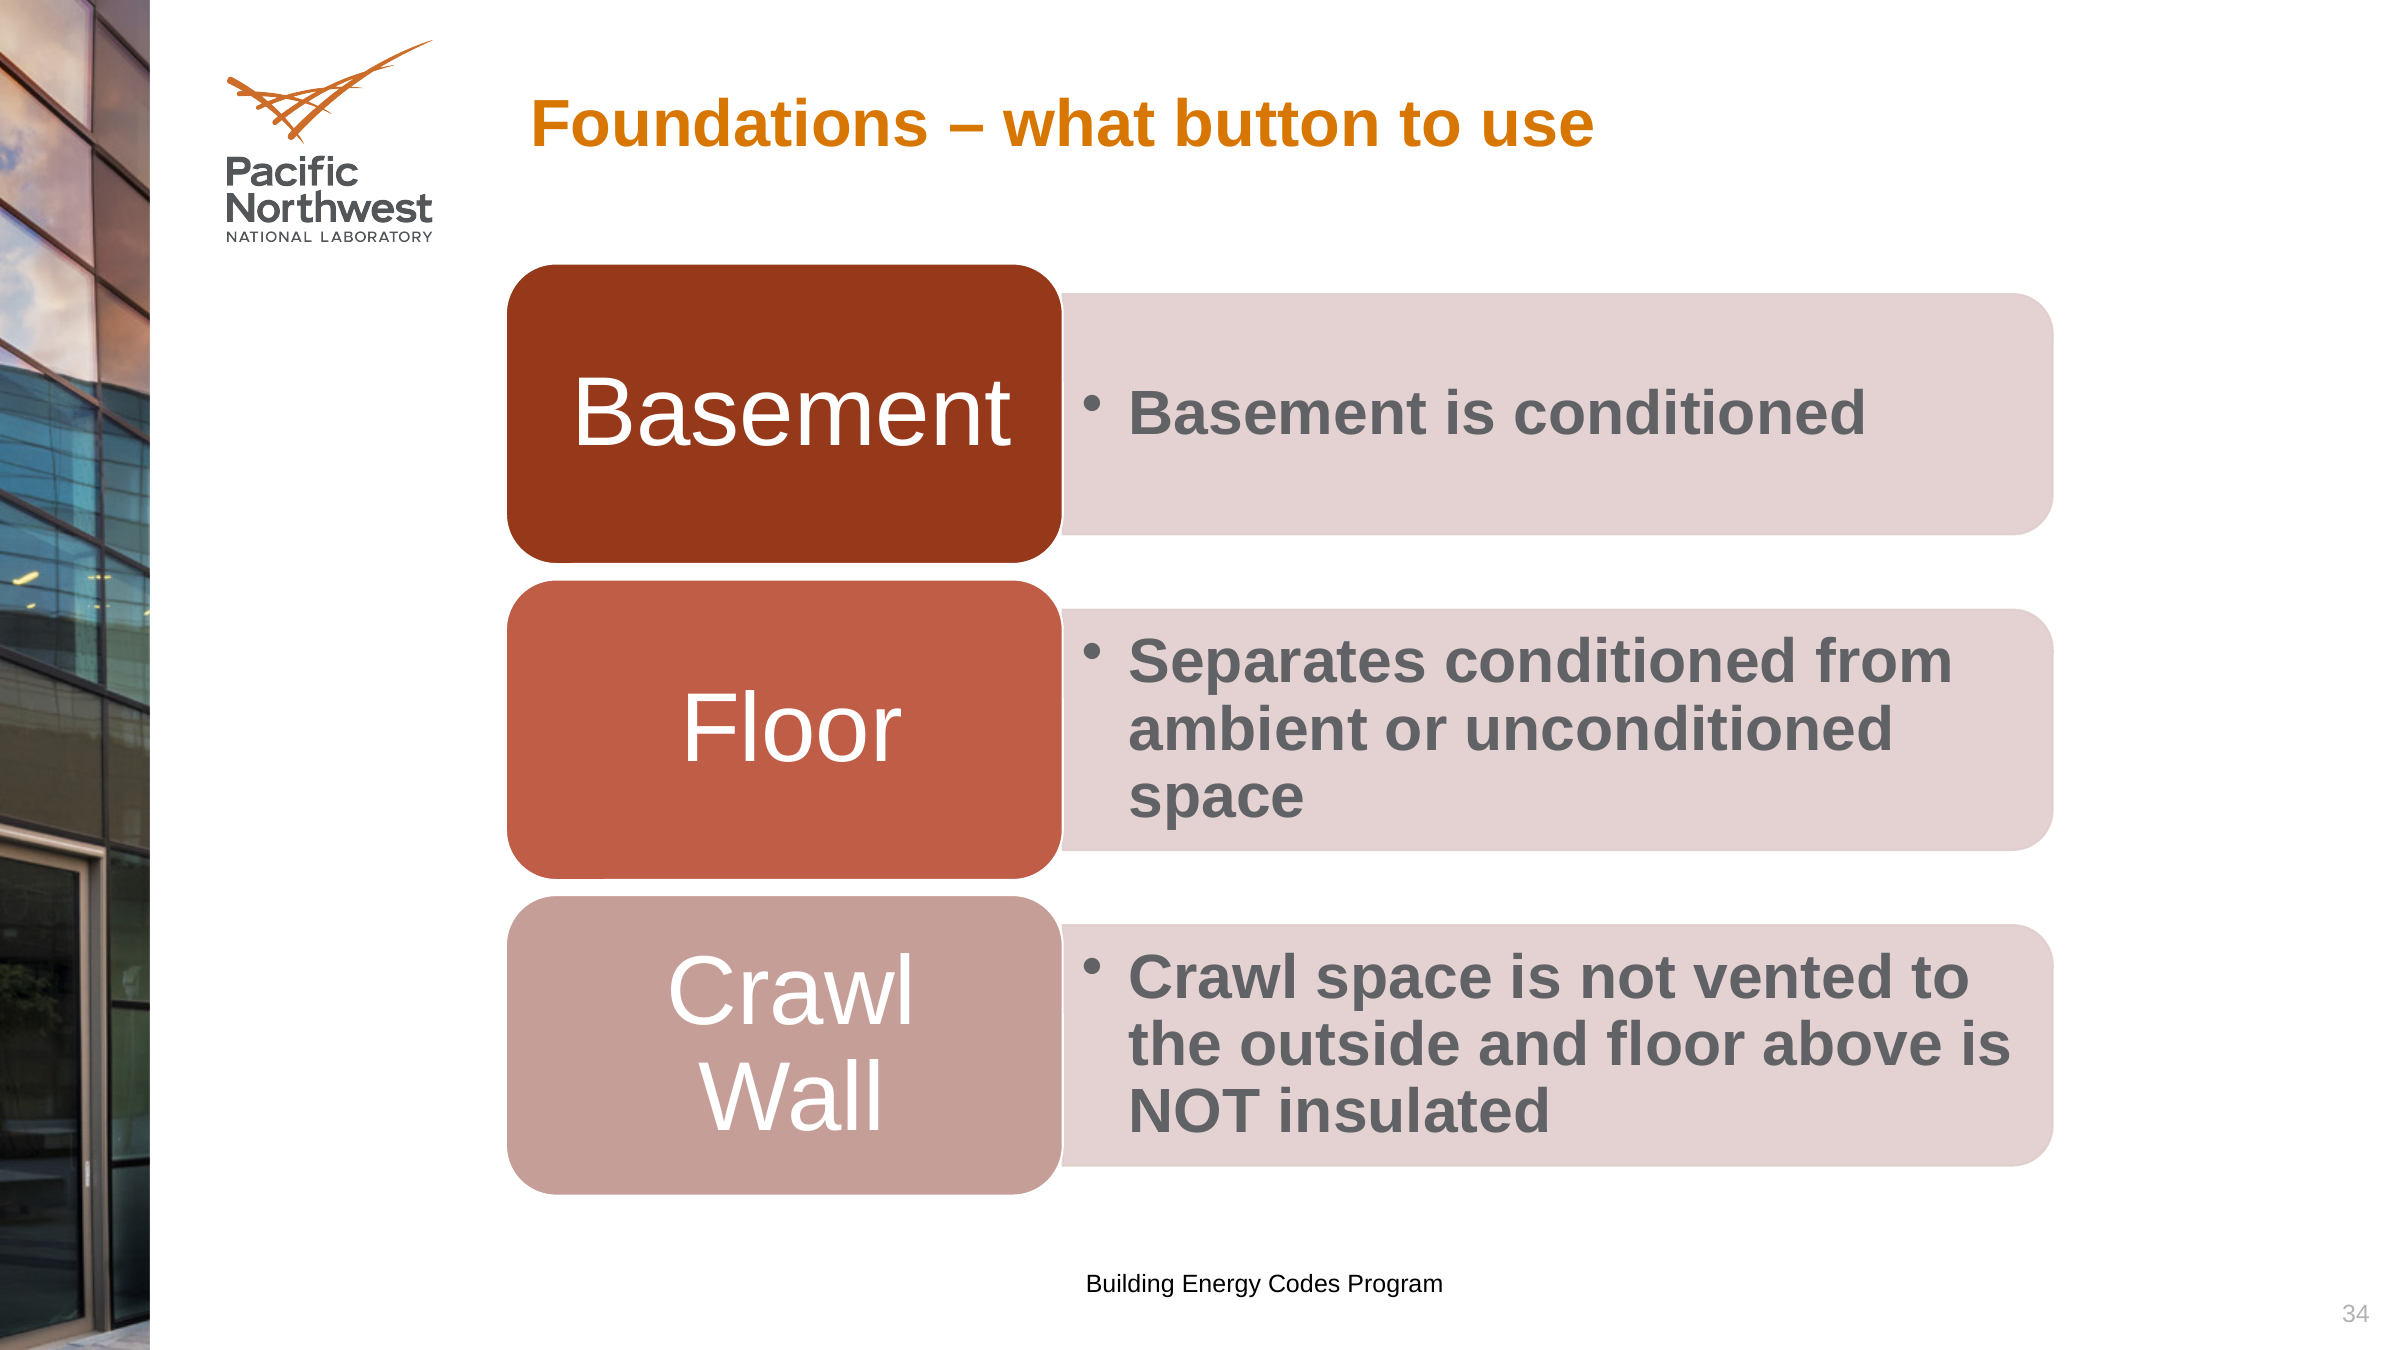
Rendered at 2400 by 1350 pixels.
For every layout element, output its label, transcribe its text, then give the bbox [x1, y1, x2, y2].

text_box Building Energy Codes Program [1027, 1252, 1503, 1313]
slide_number 34 [2295, 1275, 2370, 1350]
text_box Foundations – what button to use [529, 79, 2099, 160]
picture [0, 0, 149, 1350]
picture [225, 38, 435, 244]
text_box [505, 263, 2053, 1197]
